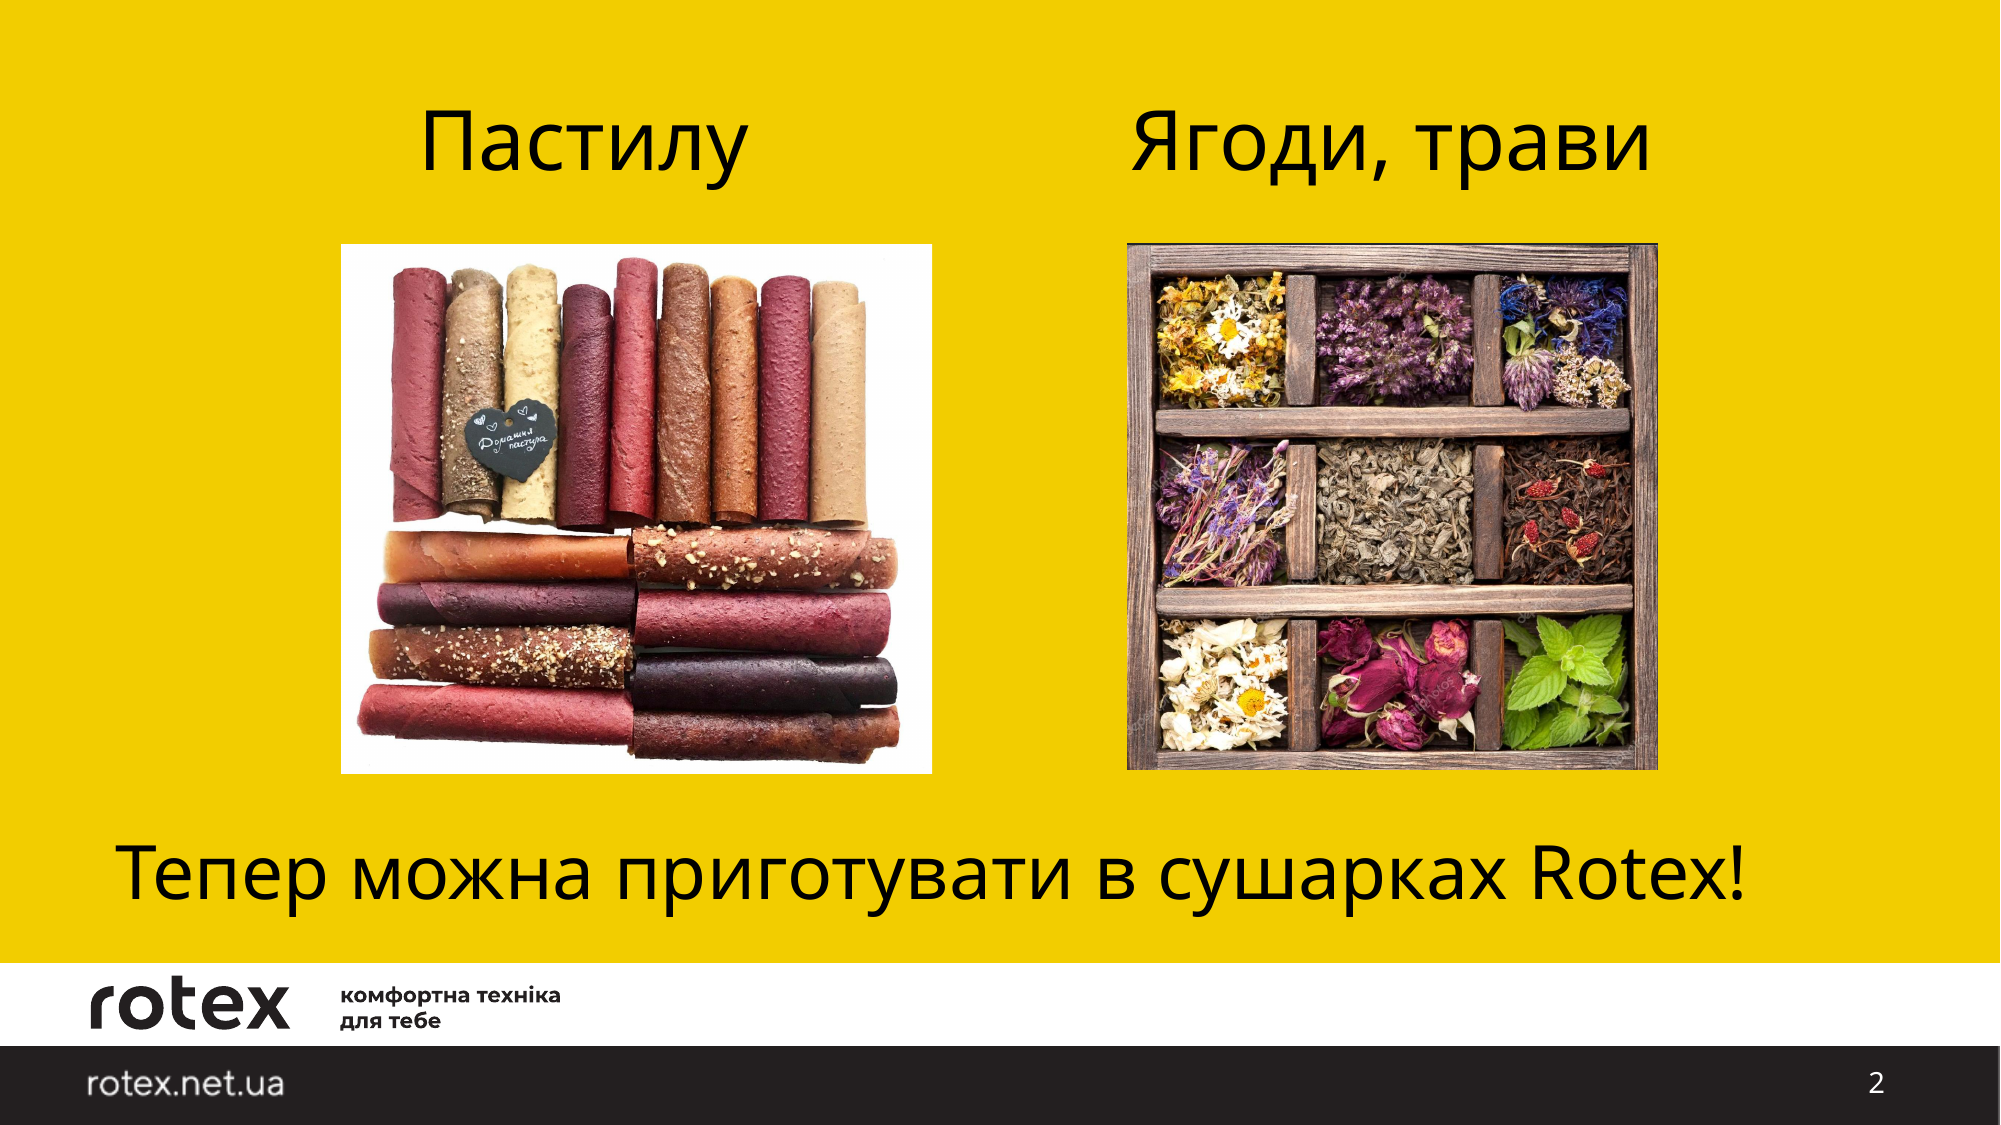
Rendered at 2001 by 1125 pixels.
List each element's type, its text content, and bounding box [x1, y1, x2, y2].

picture [341, 244, 933, 774]
picture [1127, 243, 1659, 770]
slide_number 2 [1808, 1054, 1900, 1115]
text_box Пастилу [403, 79, 764, 195]
text_box Тепер можна приготувати в сушарках Rotex! [100, 817, 1764, 922]
picture [0, 1046, 2000, 1125]
text_box Ягоди, трави [1115, 79, 1670, 195]
